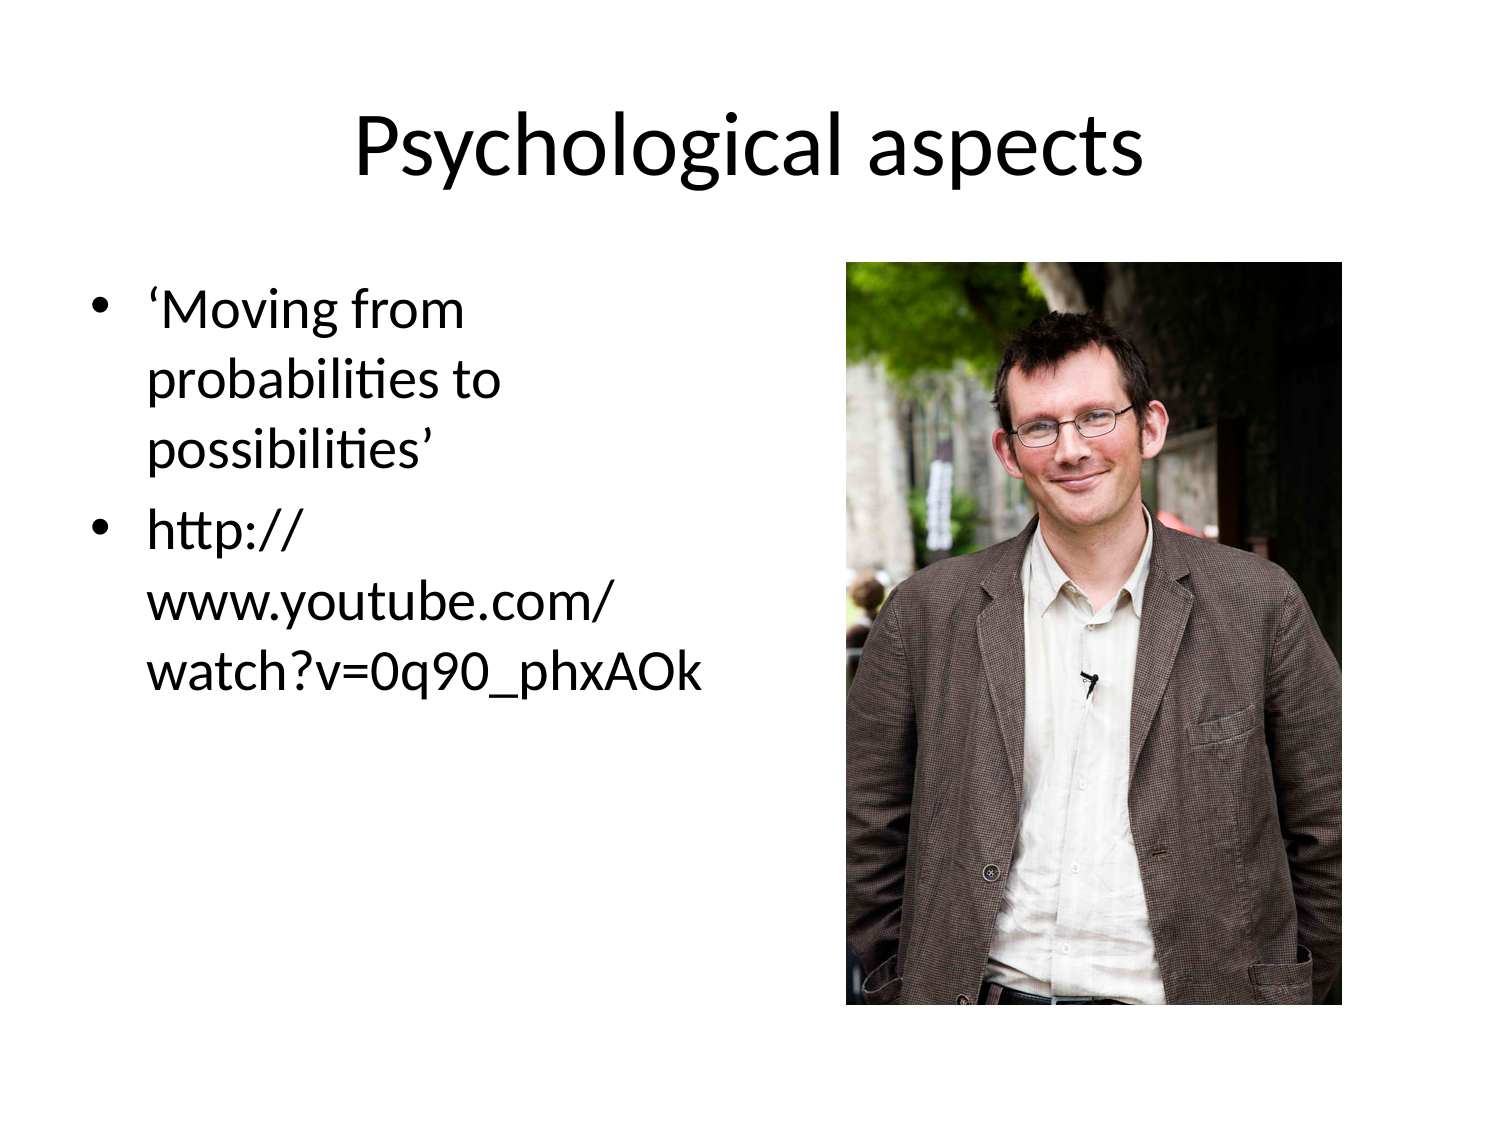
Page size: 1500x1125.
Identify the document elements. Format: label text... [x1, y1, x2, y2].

title Psychological aspects [75, 45, 1425, 233]
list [845, 262, 1342, 1006]
list ‘Moving from probabilities to possibilities’ http://www.youtube.com/watch?v=0q90_phxAOk [75, 262, 738, 1005]
